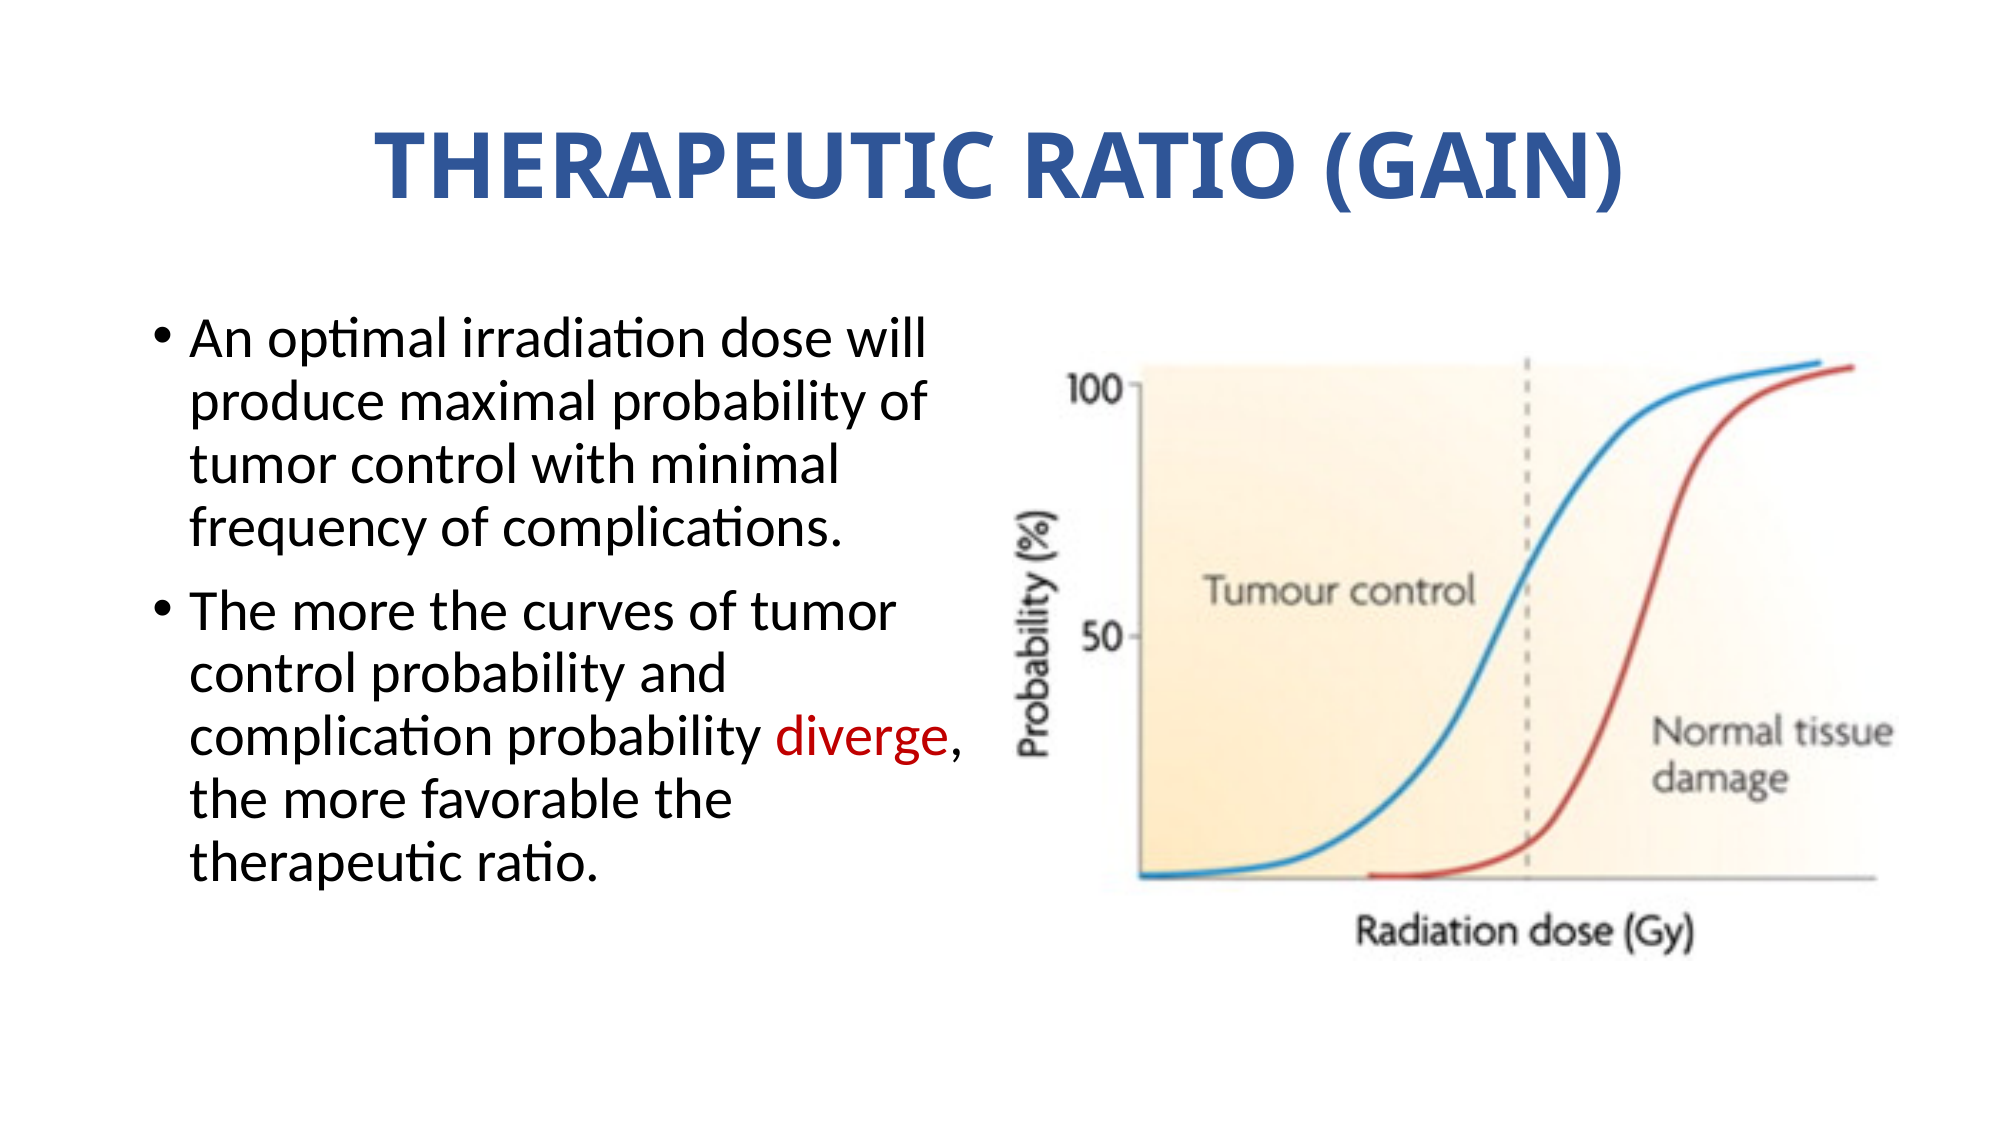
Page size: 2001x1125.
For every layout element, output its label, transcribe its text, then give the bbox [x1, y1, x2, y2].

title THERAPEUTIC RATIO (GAIN) [137, 59, 1863, 278]
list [1012, 351, 1899, 961]
list An optimal irradiation dose will produce maximal probability of tumor control with minimal frequency of complications. The more the curves of tumor control probability and complication probability diverge, the more favorable the therapeutic ratio. [137, 299, 988, 1014]
